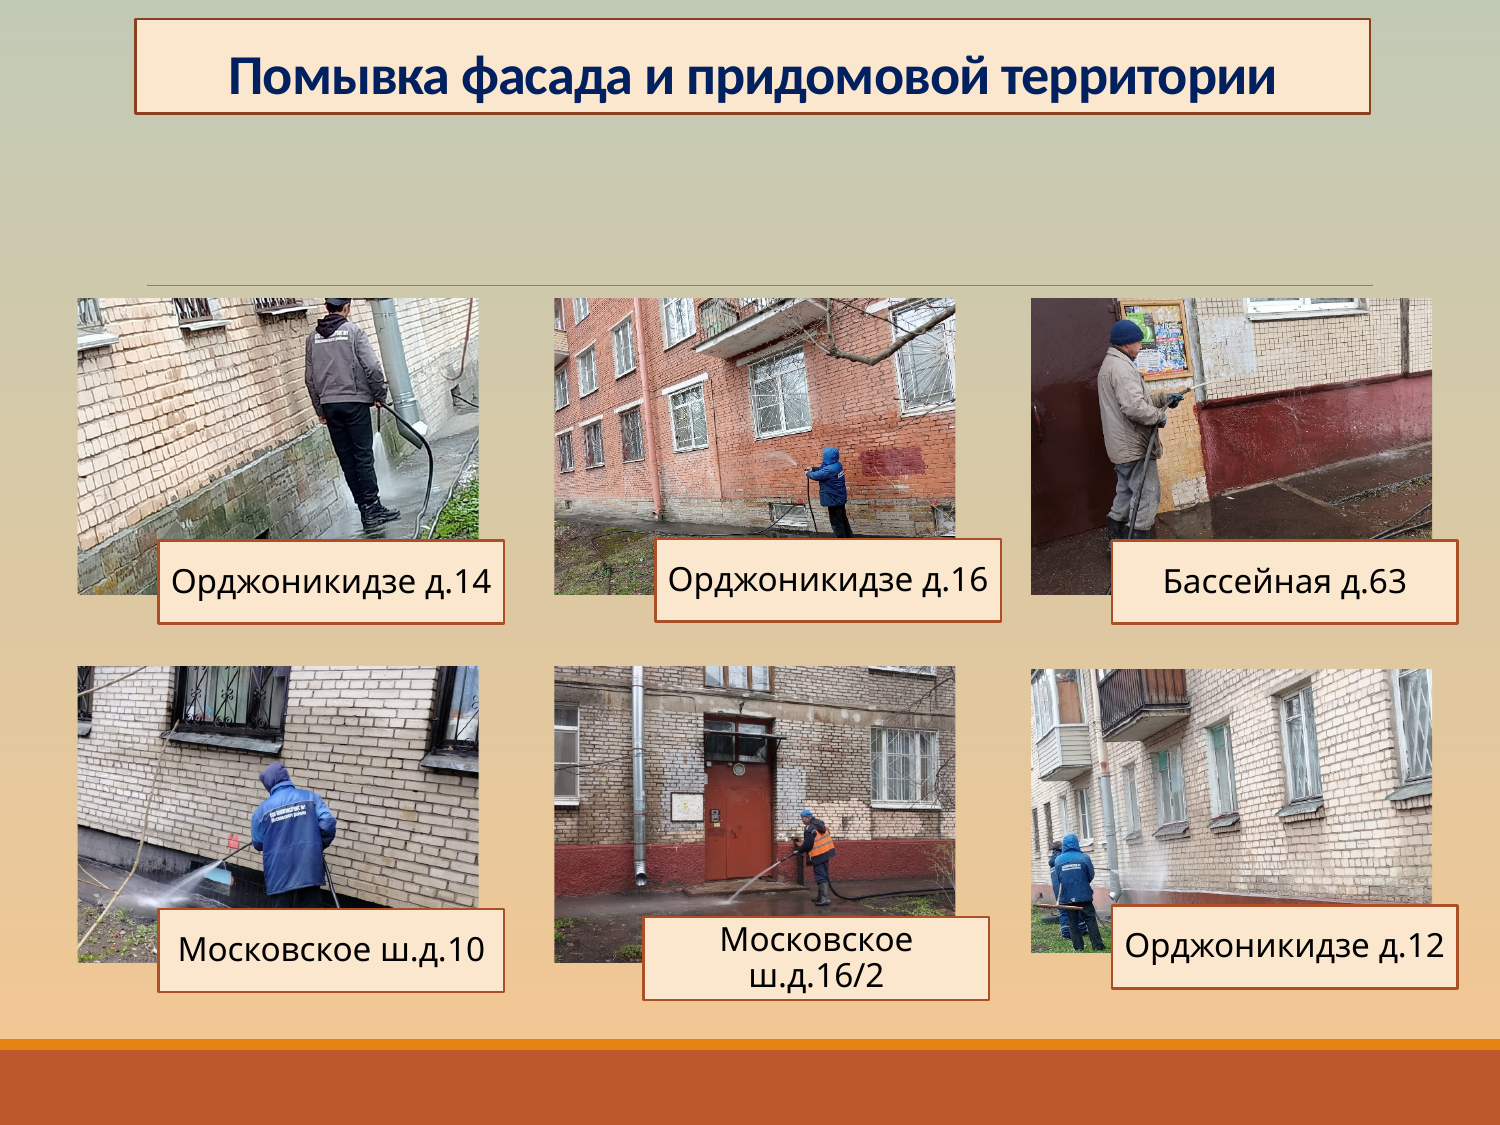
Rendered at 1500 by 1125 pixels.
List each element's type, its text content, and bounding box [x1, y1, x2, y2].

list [76, 195, 1460, 1095]
title Помывка фасада и придомовой территории [134, 18, 1371, 115]
